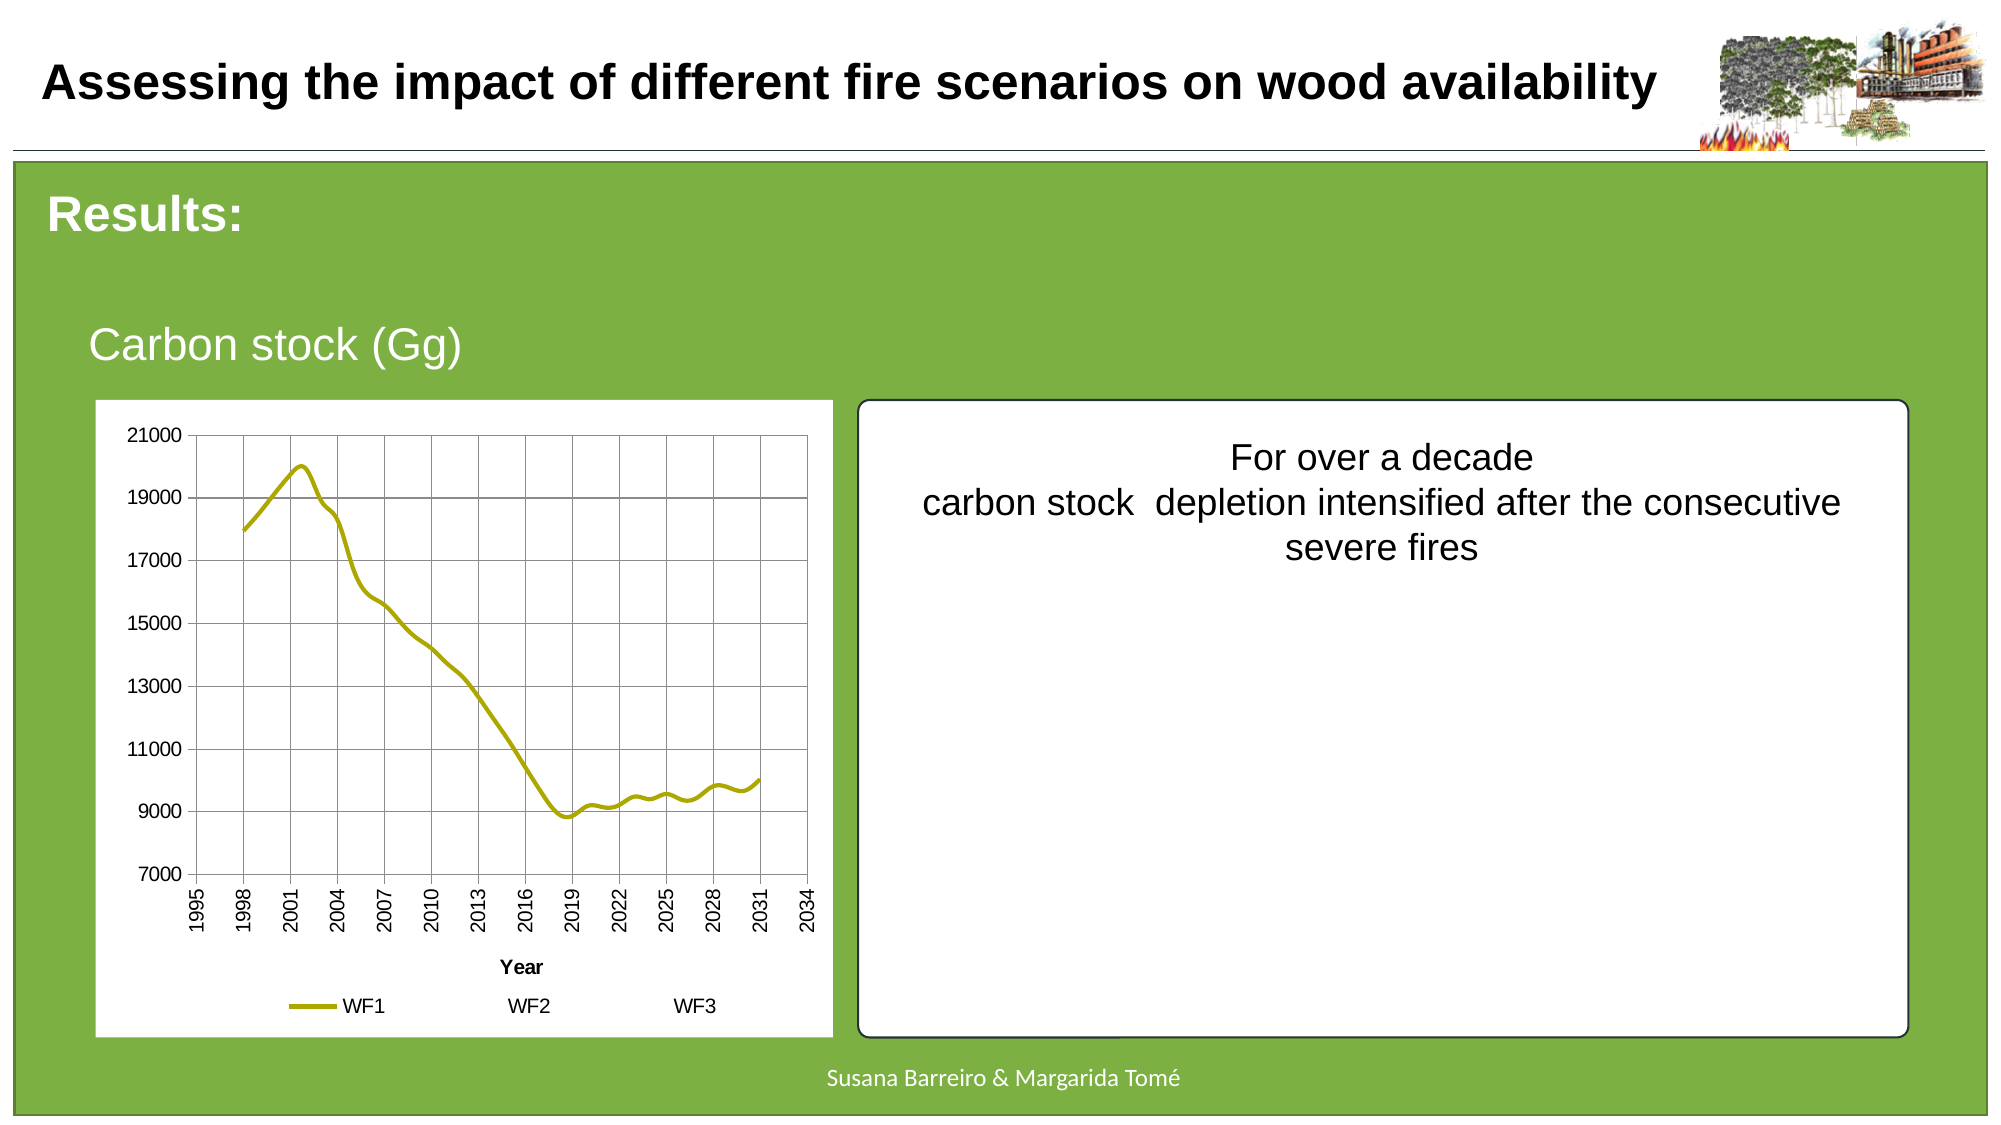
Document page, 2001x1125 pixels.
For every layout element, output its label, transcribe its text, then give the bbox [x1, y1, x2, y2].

text_box [857, 398, 1910, 1039]
text_box Results: [32, 154, 1984, 249]
picture [1700, 15, 1986, 151]
text_box Carbon stock (Gg) [73, 287, 1446, 378]
text_box For over a decade carbon stock depletion intensified after the consecutive severe fires [889, 425, 1875, 631]
chart [95, 399, 833, 1038]
